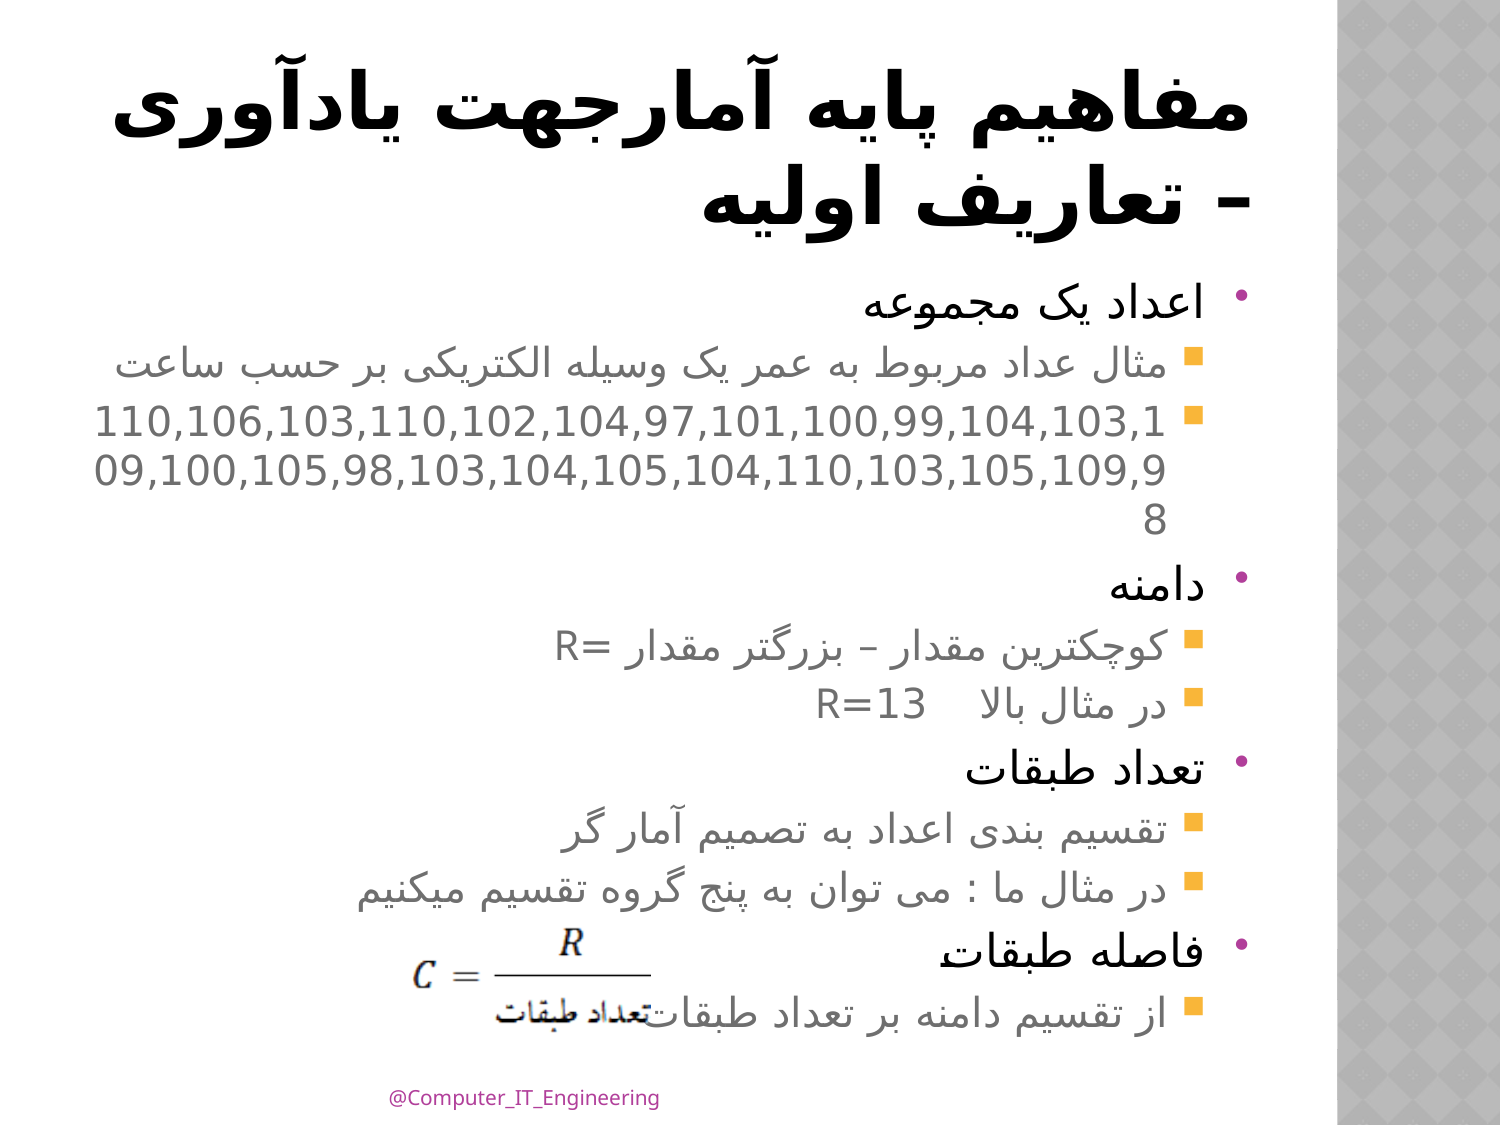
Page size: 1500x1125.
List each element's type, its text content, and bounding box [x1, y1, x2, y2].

title مفاهیم پایه آمارجهت یادآوری – تعاریف اولیه [75, 52, 1263, 240]
footer @Computer_IT_Engineering [75, 1075, 675, 1114]
picture [411, 924, 652, 1063]
list اعداد یک مجموعه مثال عداد مربوط به عمر یک وسیله الکتریکی بر حسب ساعت 110,106,103,110,102,104,97,101,100,99,104,103,109,100,105,98,103,104,105,104,110,103,105,109,98 دامنه کوچکترین مقدار – بزرگتر مقدار =R در مثال بالا 13=R تعداد طبقات تقسیم بندی اعداد به تصمیم آمار گر در مثال ما : می توان به پنج گروه تقسیم میکنیم فاصله طبقات از تقسیم دامنه بر تعداد طبقات [75, 264, 1263, 1059]
